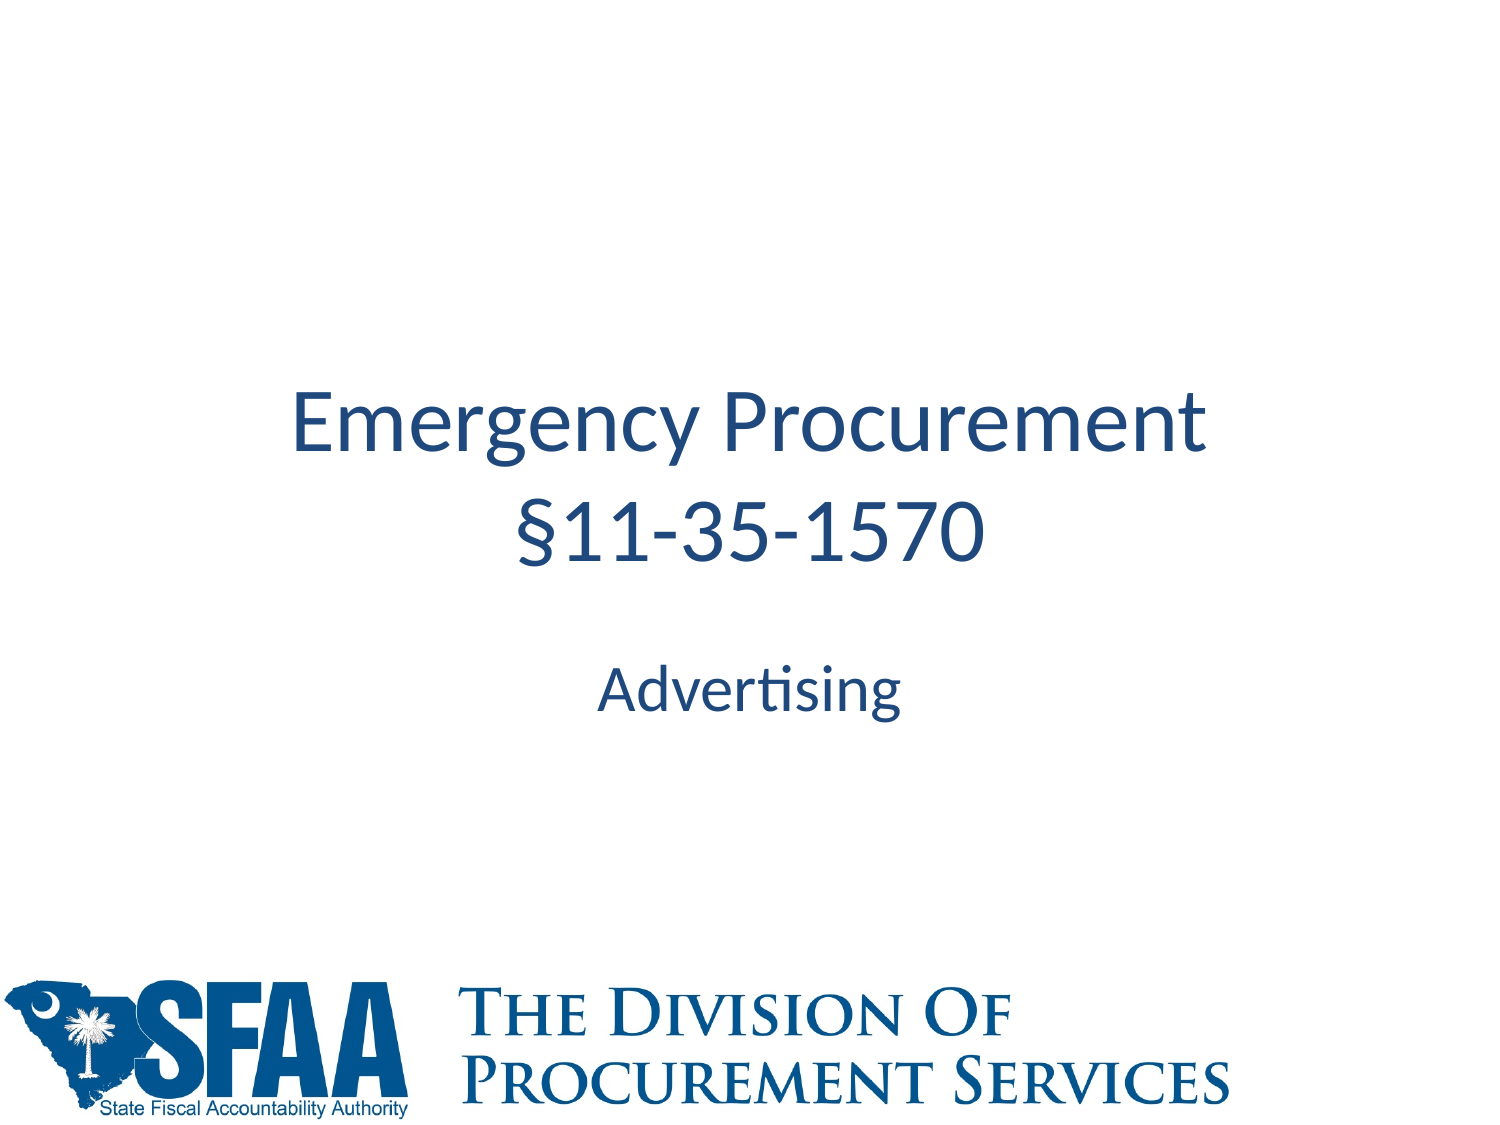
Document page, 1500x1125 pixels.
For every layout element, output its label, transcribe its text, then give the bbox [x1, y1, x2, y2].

picture [0, 972, 1500, 1124]
subtitle Advertising [225, 637, 1275, 925]
title Emergency Procurement §11-35-1570 [112, 349, 1388, 591]
